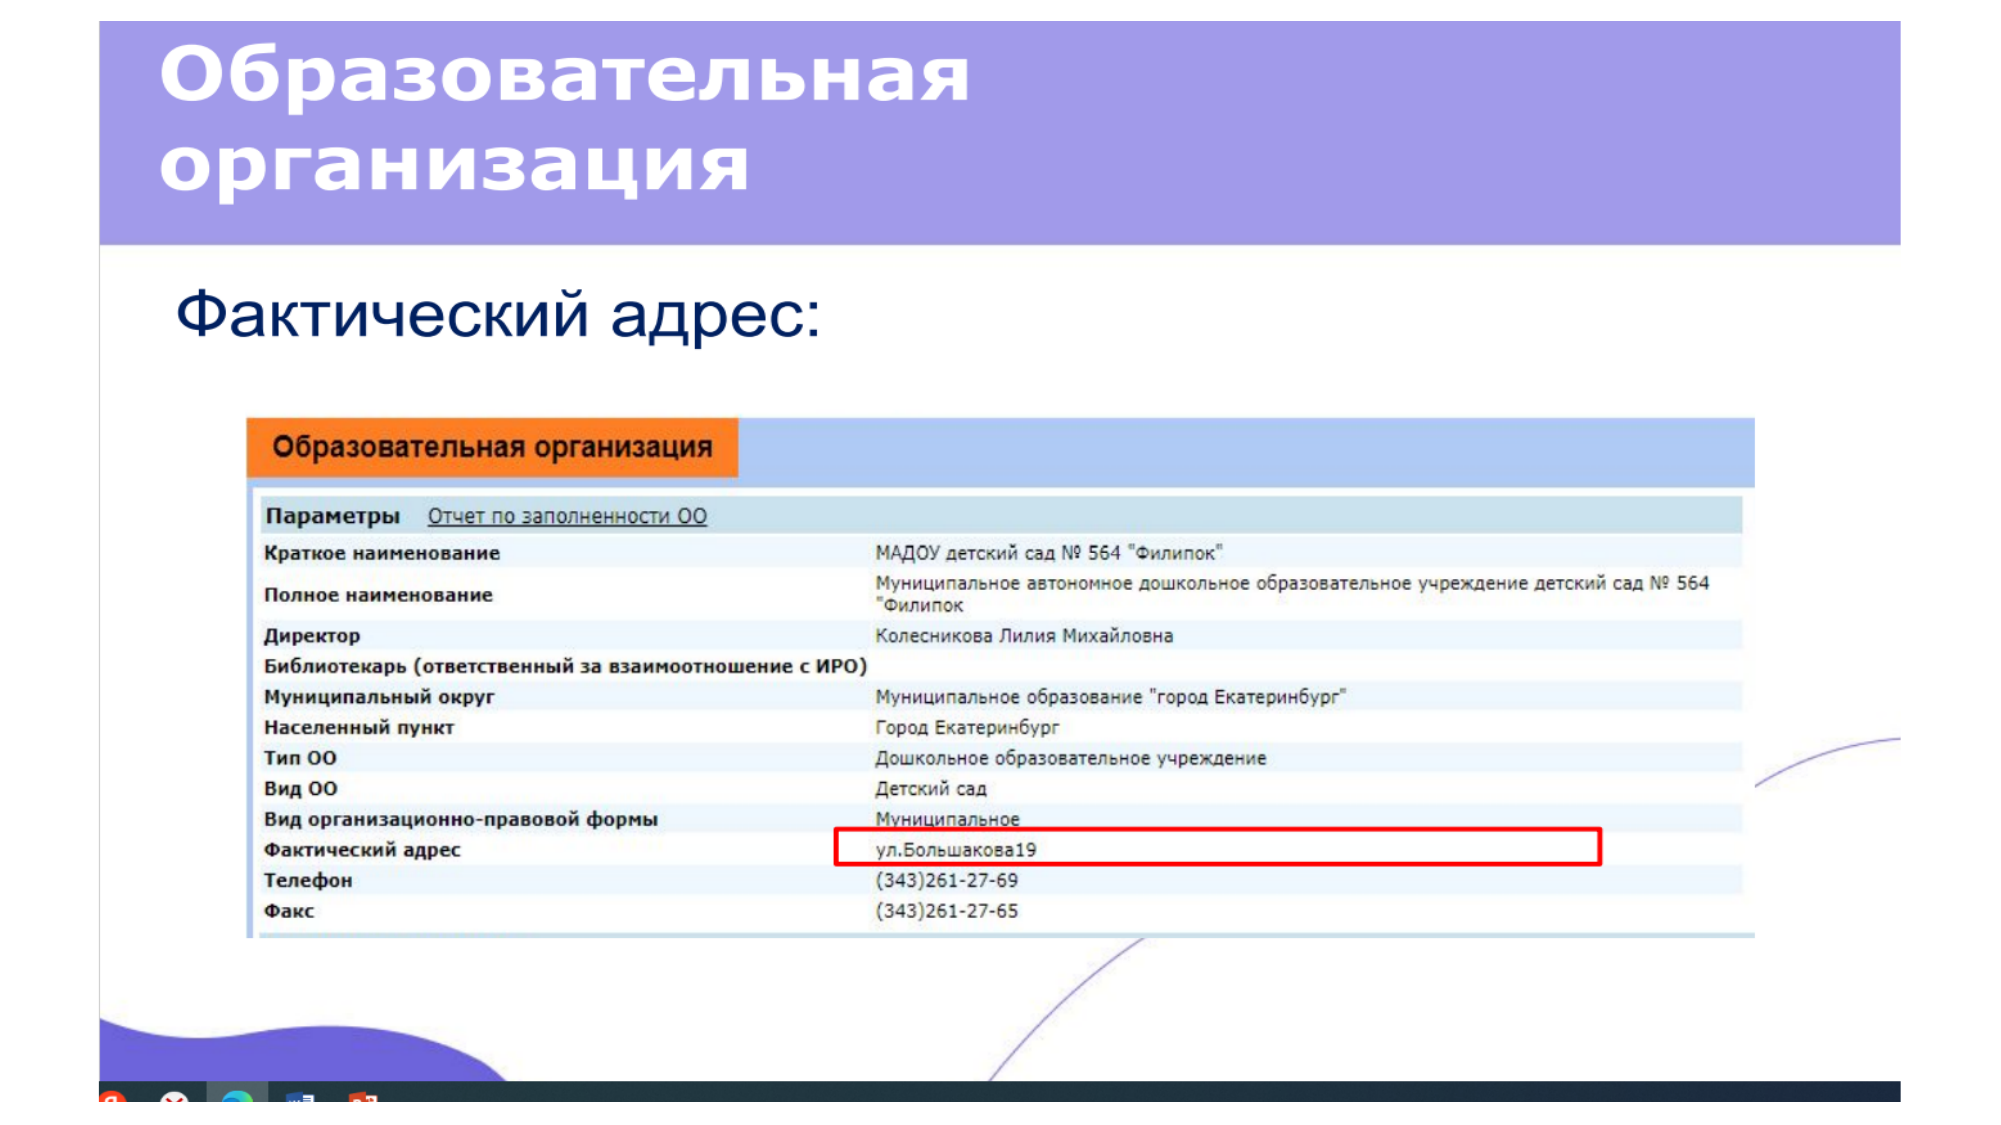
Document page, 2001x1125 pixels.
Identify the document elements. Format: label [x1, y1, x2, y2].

picture [98, 21, 1901, 1102]
